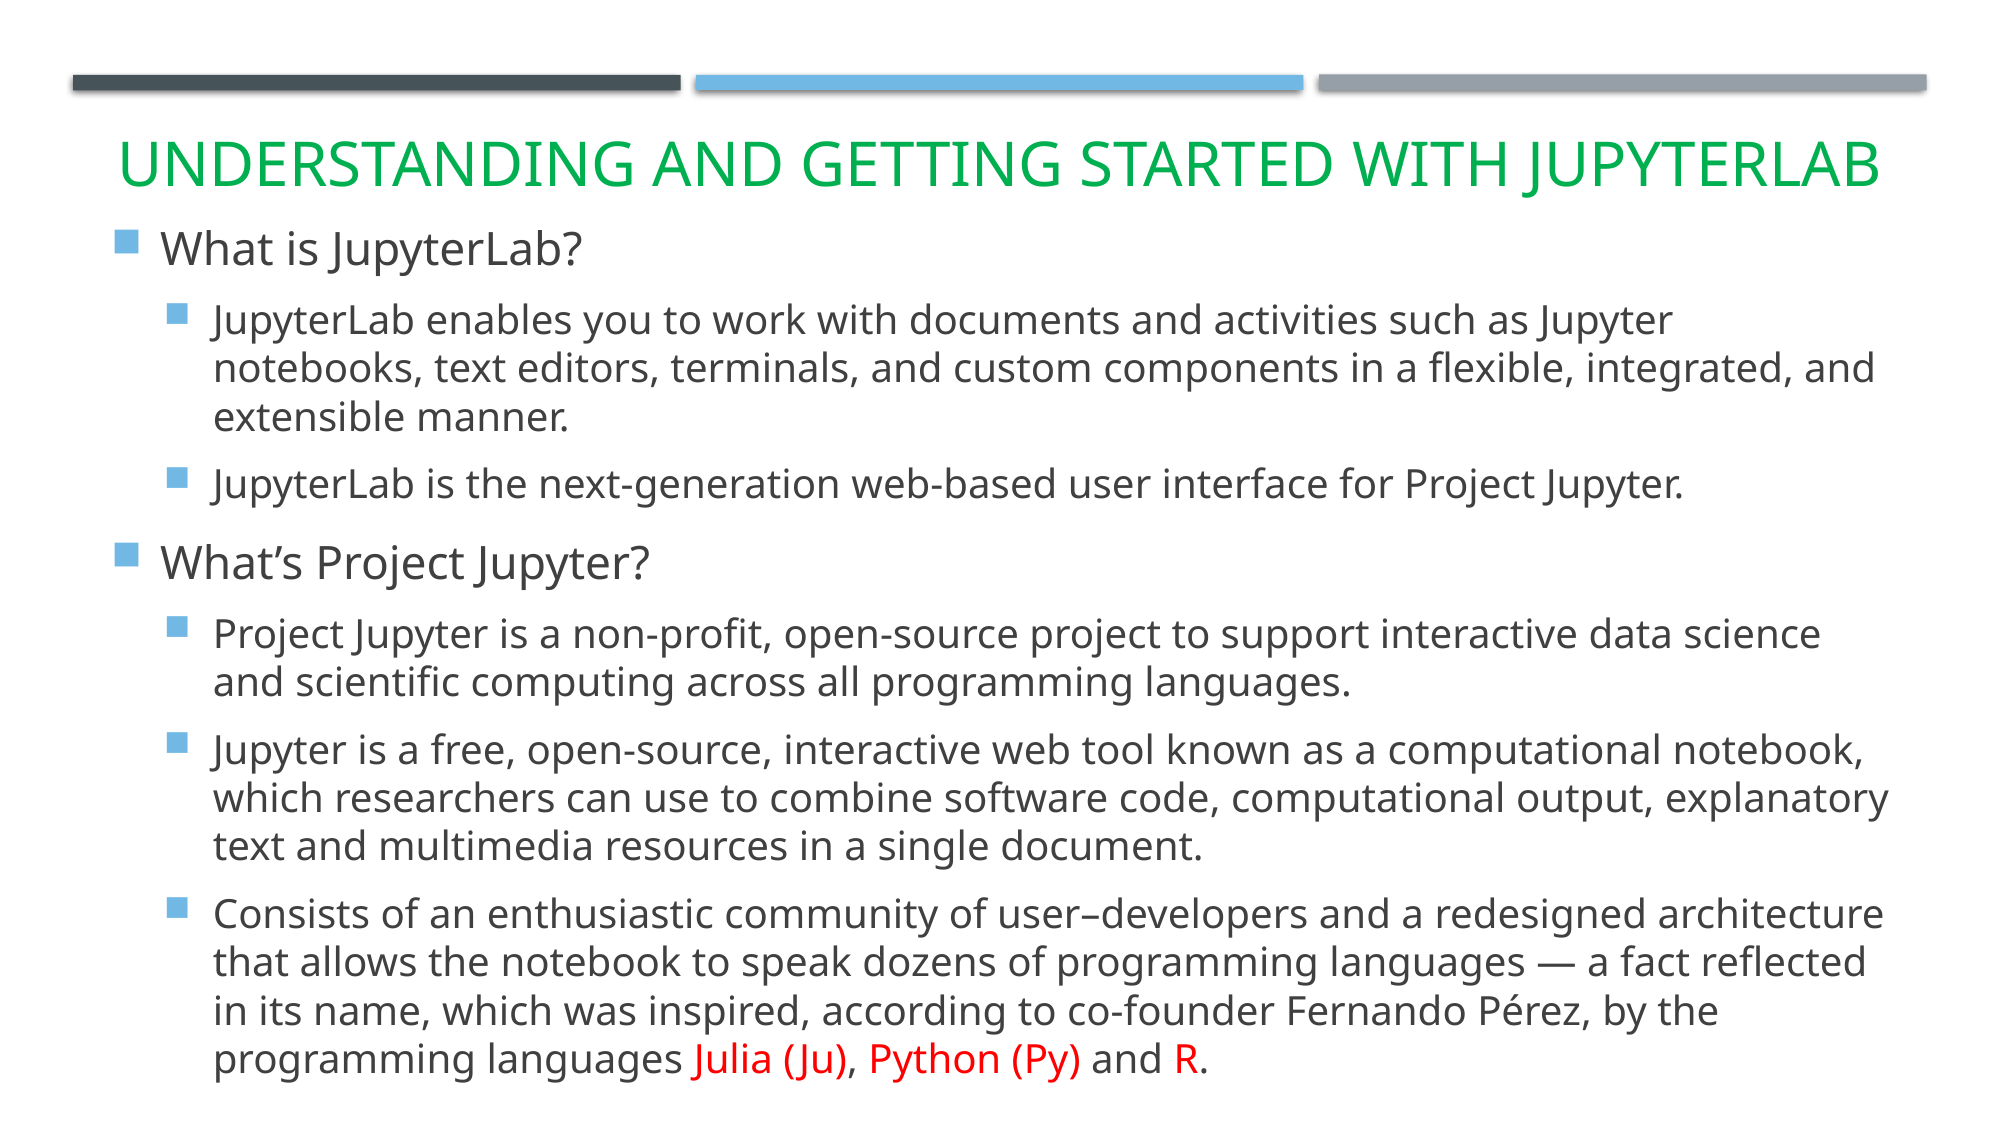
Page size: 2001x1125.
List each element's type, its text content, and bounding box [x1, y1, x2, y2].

title Understanding and getting started with jupyterlab [95, 116, 1905, 206]
list What is JupyterLab? JupyterLab enables you to work with documents and activities such as Jupyter notebooks, text editors, terminals, and custom components in a flexible, integrated, and extensible manner. JupyterLab is the next-generation web-based user interface for Project Jupyter. What’s Project Jupyter? Project Jupyter is a non-profit, open-source project to support interactive data science and scientific computing across all programming languages. Jupyter is a free, open-source, interactive web tool known as a computational notebook, which researchers can use to combine software code, computational output, explanatory text and multimedia resources in a single document. Consists of an enthusiastic community of user–developers and a redesigned architecture that allows the notebook to speak dozens of programming languages — a fact reflected in its name, which was inspired, according to co-founder Fernando Pérez, by the programming languages Julia (Ju), Python (Py) and R. [95, 206, 1905, 1091]
